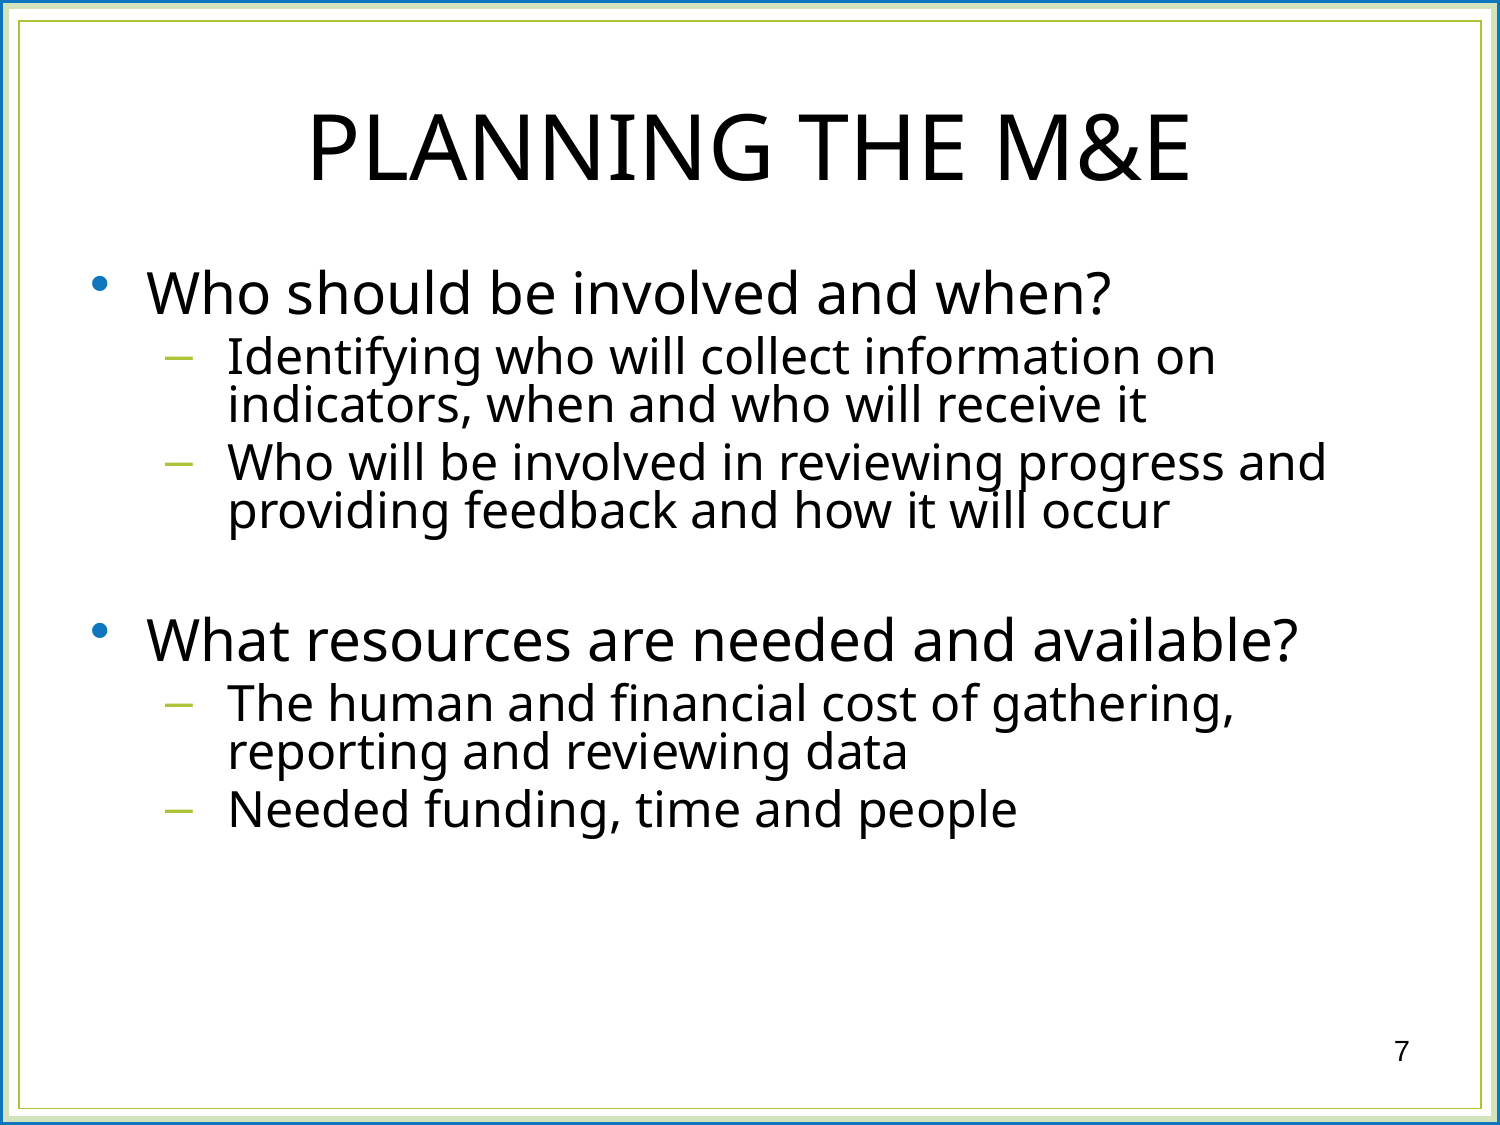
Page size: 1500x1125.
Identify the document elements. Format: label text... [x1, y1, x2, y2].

title PLANNING THE M&E [74, 49, 1426, 238]
slide_number 7 [1074, 1024, 1426, 1103]
list Who should be involved and when? Identifying who will collect information on indicators, when and who will receive it Who will be involved in reviewing progress and providing feedback and how it will occur What resources are needed and available? The human and financial cost of gathering, reporting and reviewing data Needed funding, time and people [74, 262, 1426, 1006]
